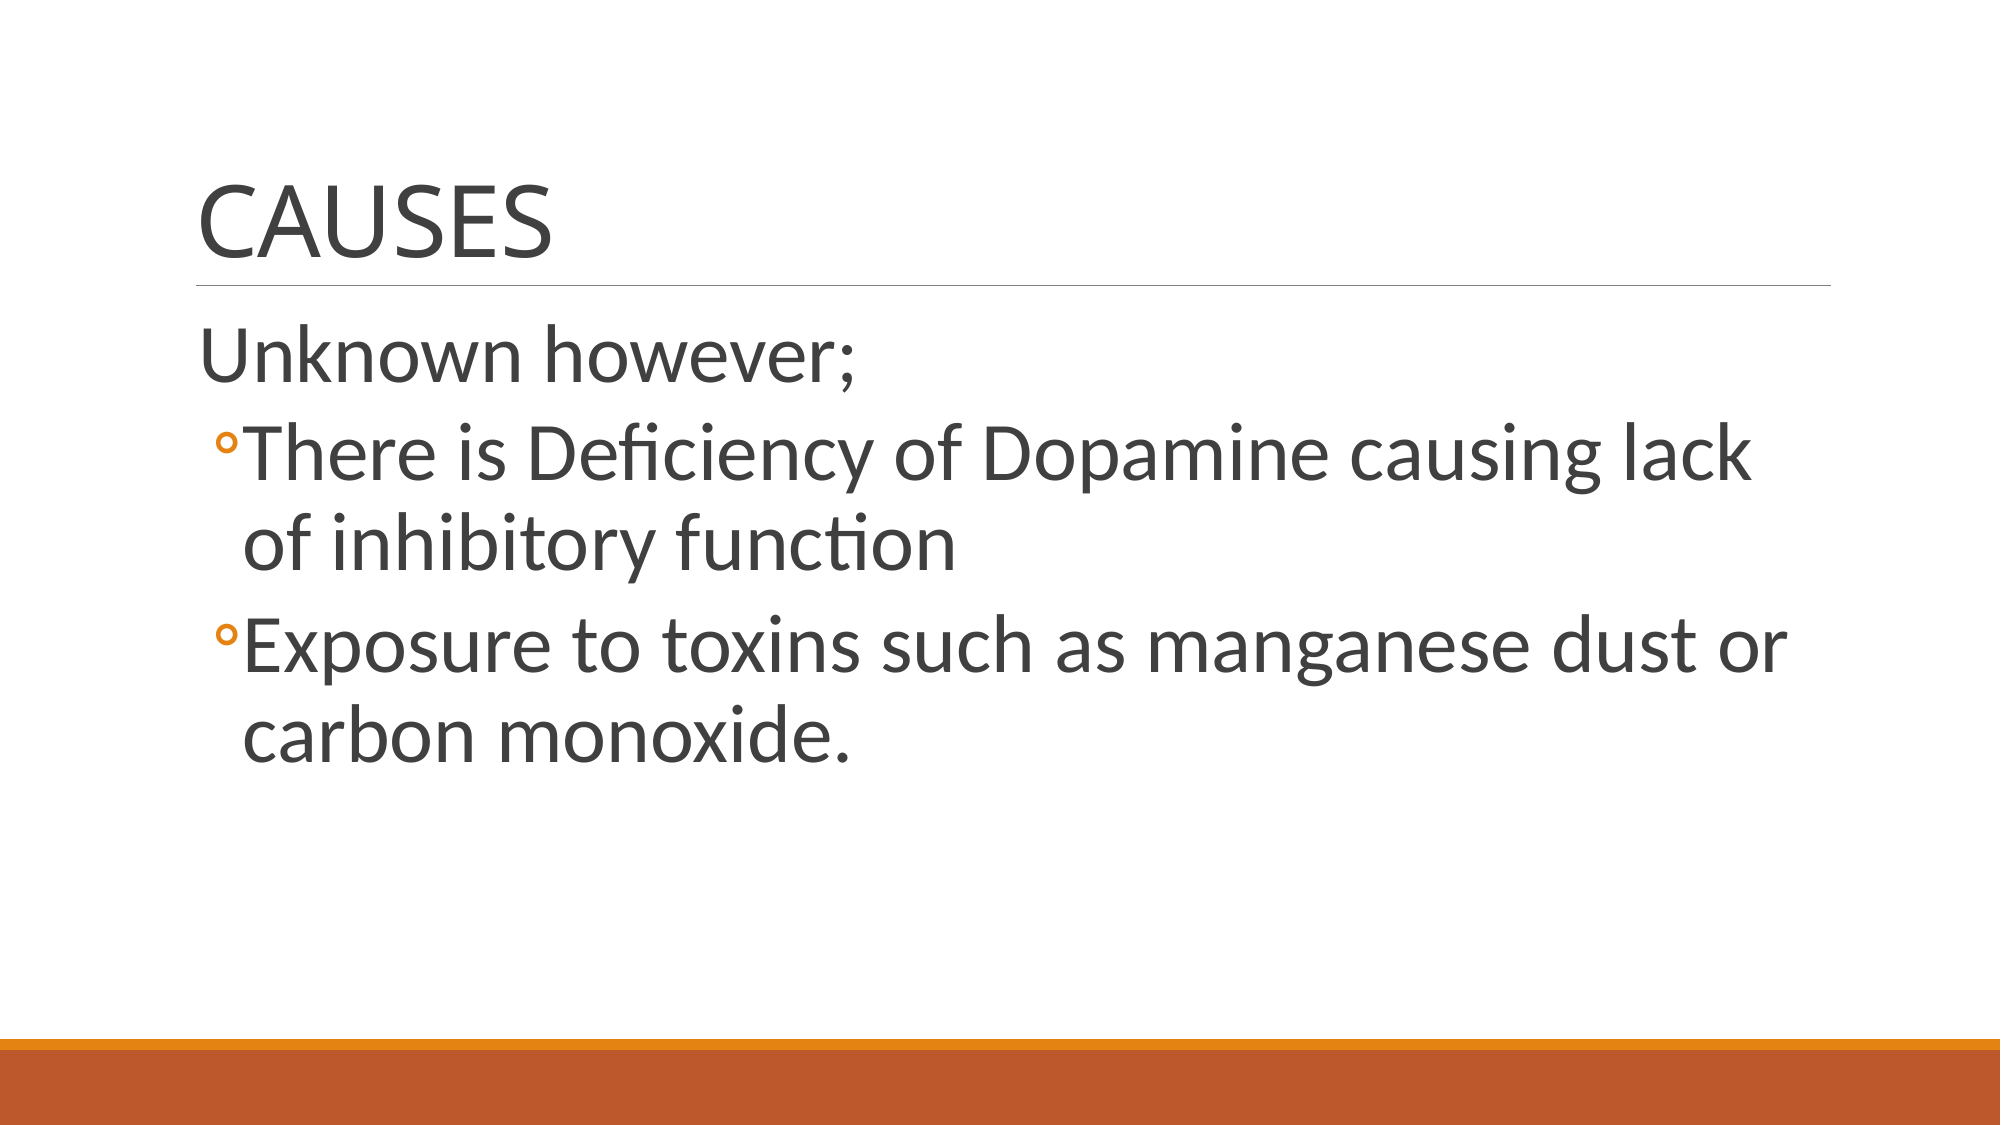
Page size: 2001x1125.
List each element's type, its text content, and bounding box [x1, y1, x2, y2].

title CAUSES [180, 47, 1830, 285]
list Unknown however; There is Deficiency of Dopamine causing lack of inhibitory function Exposure to toxins such as manganese dust or carbon monoxide. [180, 302, 1830, 963]
